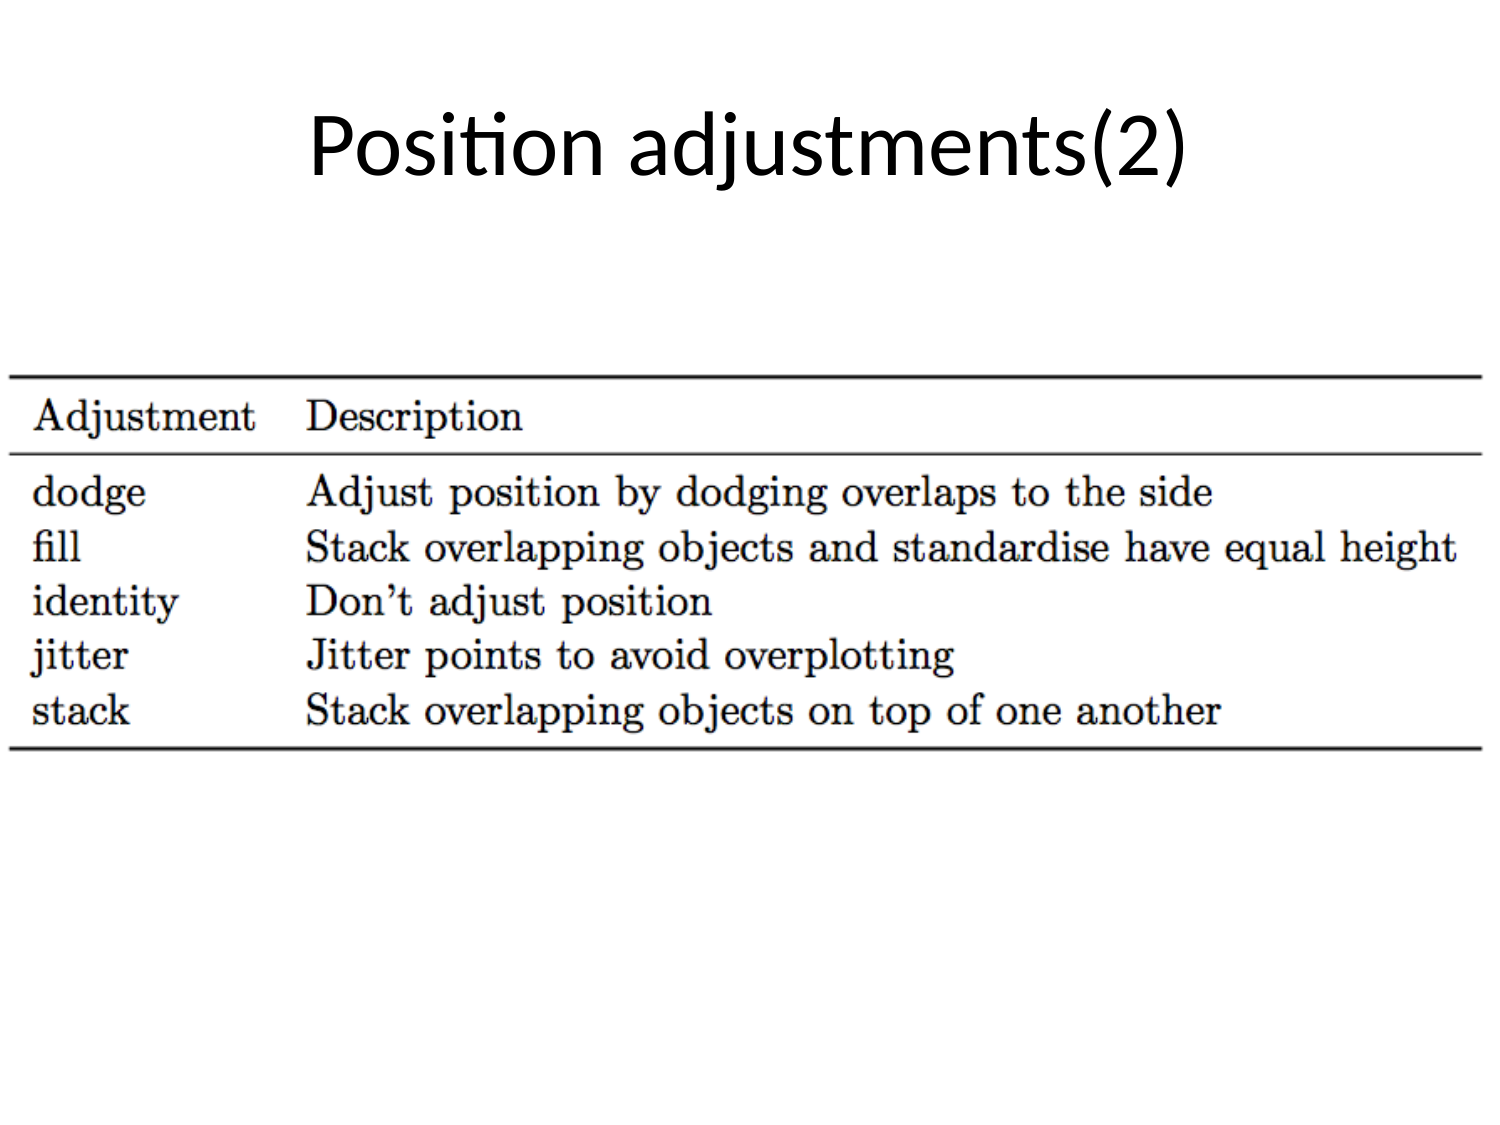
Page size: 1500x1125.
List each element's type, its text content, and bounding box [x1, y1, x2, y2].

title Position adjustments(2) [75, 45, 1425, 233]
picture [0, 360, 1500, 765]
